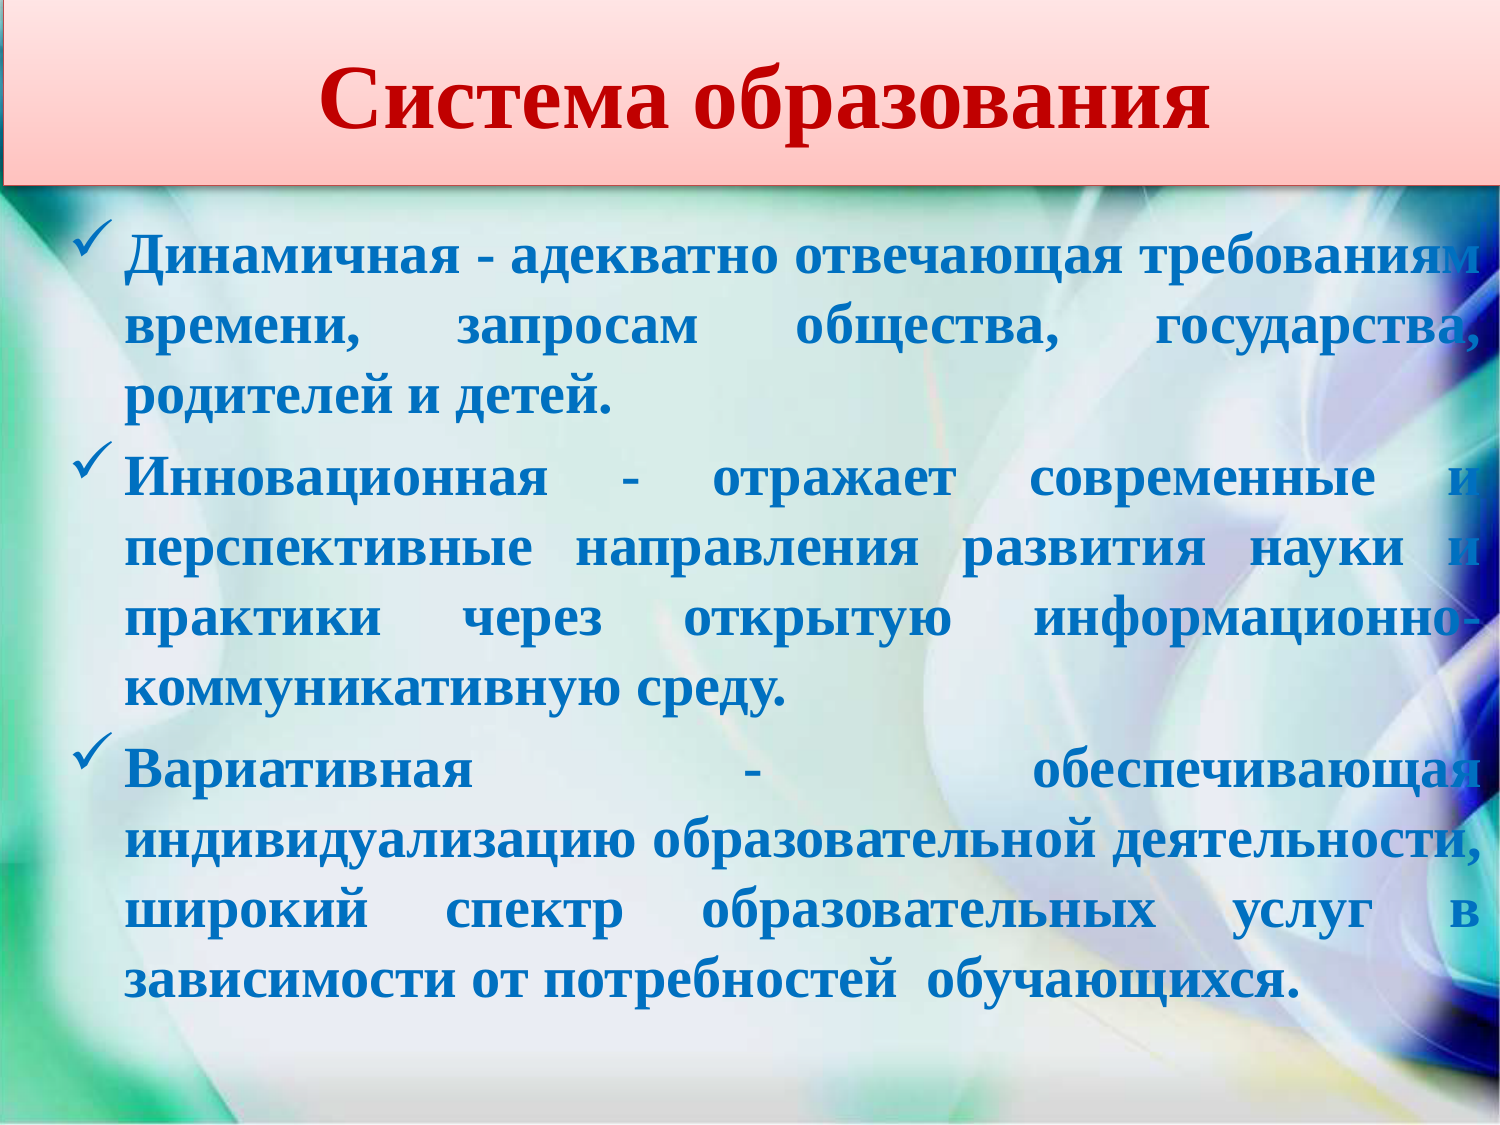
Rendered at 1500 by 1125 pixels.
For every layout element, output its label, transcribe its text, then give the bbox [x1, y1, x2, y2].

list Динамичная - адекватно отвечающая требованиям времени, запросам общества, государства, родителей и детей. Инновационная - отражает современные и перспективные направления развития науки и практики через открытую информационно-коммуникативную среду. Вариативная - обеспечивающая индивидуализацию образовательной деятельности, широкий спектр образовательных услуг в зависимости от потребностей обучающихся. [0, 208, 1497, 733]
title Система образования [3, 0, 1500, 186]
